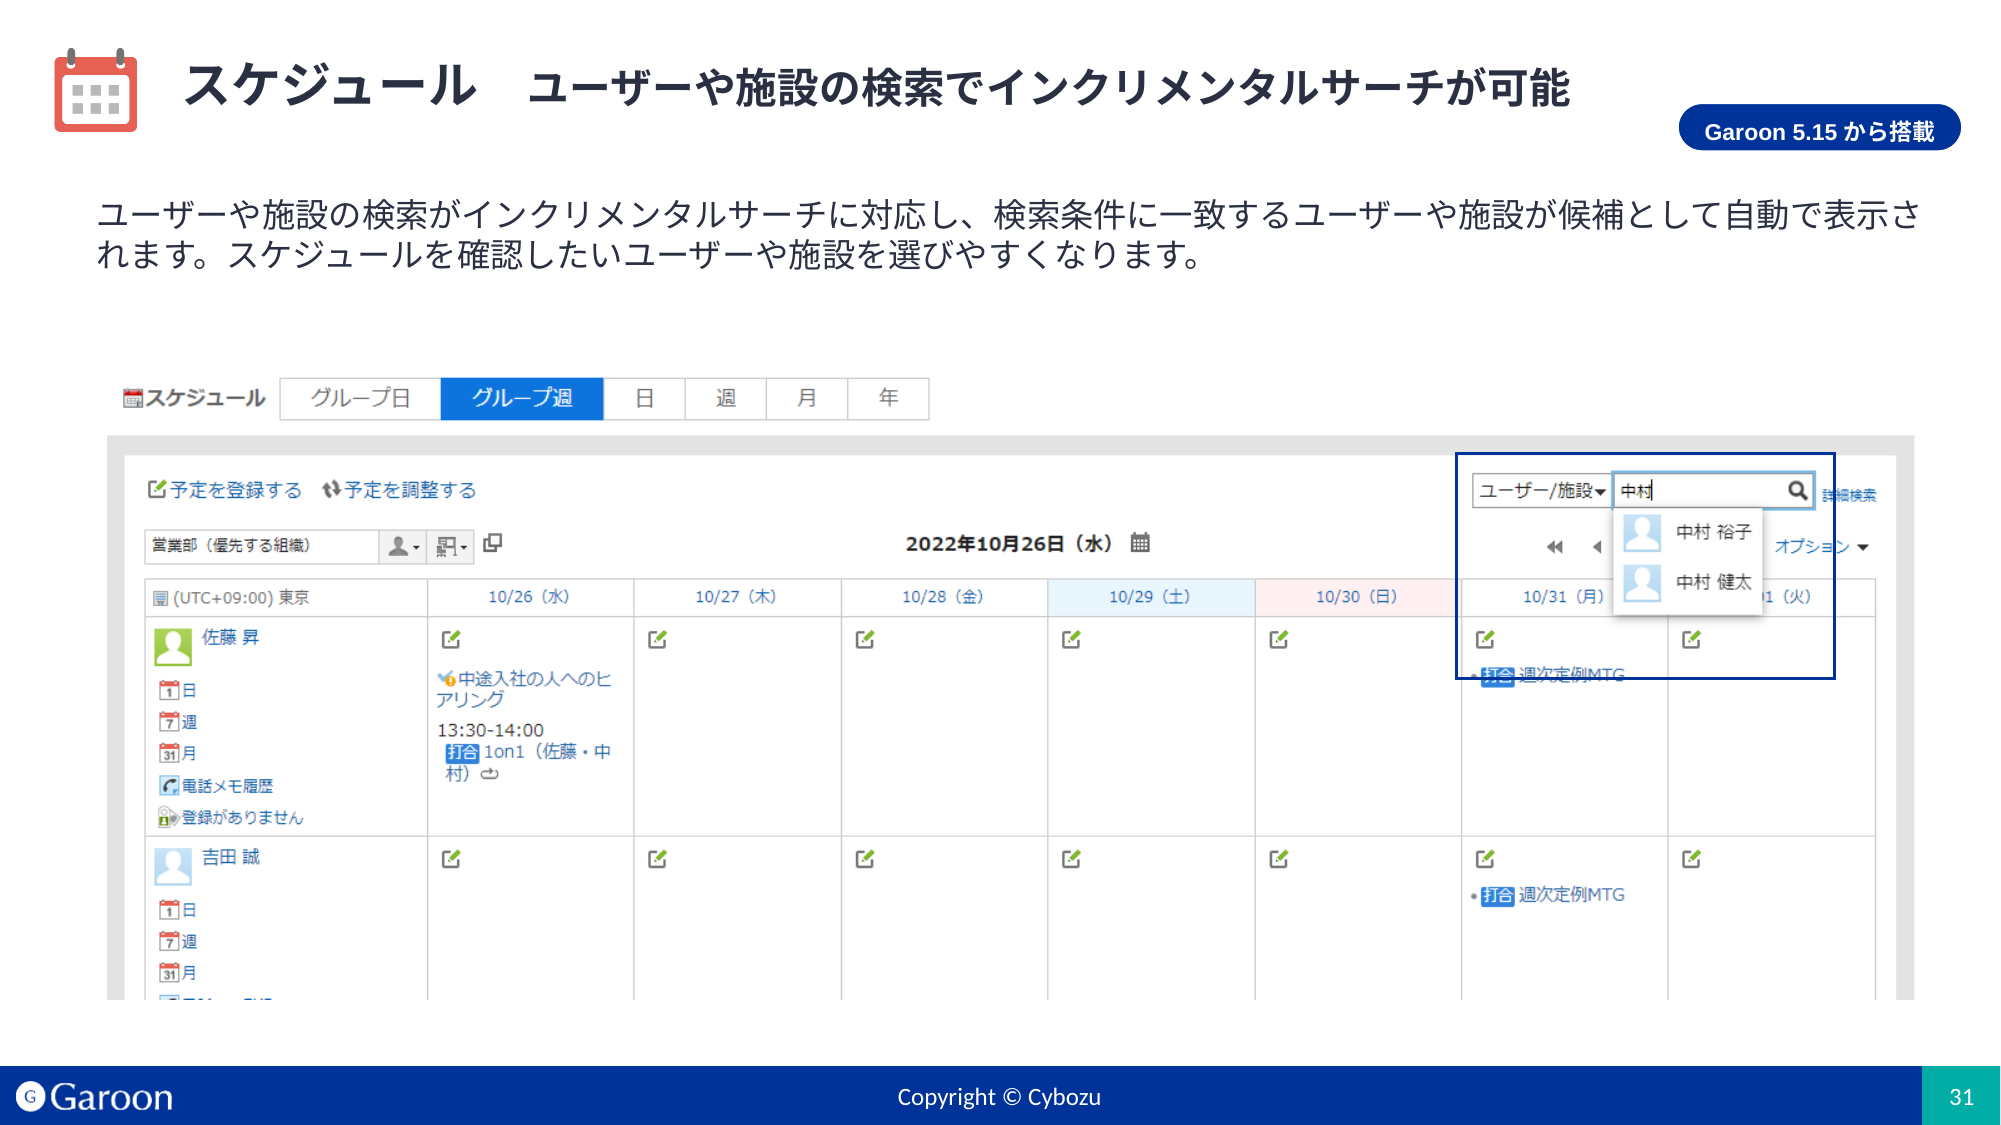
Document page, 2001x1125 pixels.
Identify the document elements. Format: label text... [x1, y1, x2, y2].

picture [53, 47, 139, 133]
text_box Garoon 5.15から搭載 [1677, 102, 1963, 152]
list ユーザーや施設の検索がインクリメンタルサーチに対応し、検索条件に一致するユーザーや施設が候補として自動で表示されます。スケジュールを確認したいユーザーや施設を選びやすくなります。 [81, 186, 1949, 1000]
title スケジュール ユーザーや施設の検索でインクリメンタルサーチが可能 [166, 42, 1855, 133]
picture [7, 1072, 181, 1121]
picture [107, 364, 1915, 1000]
